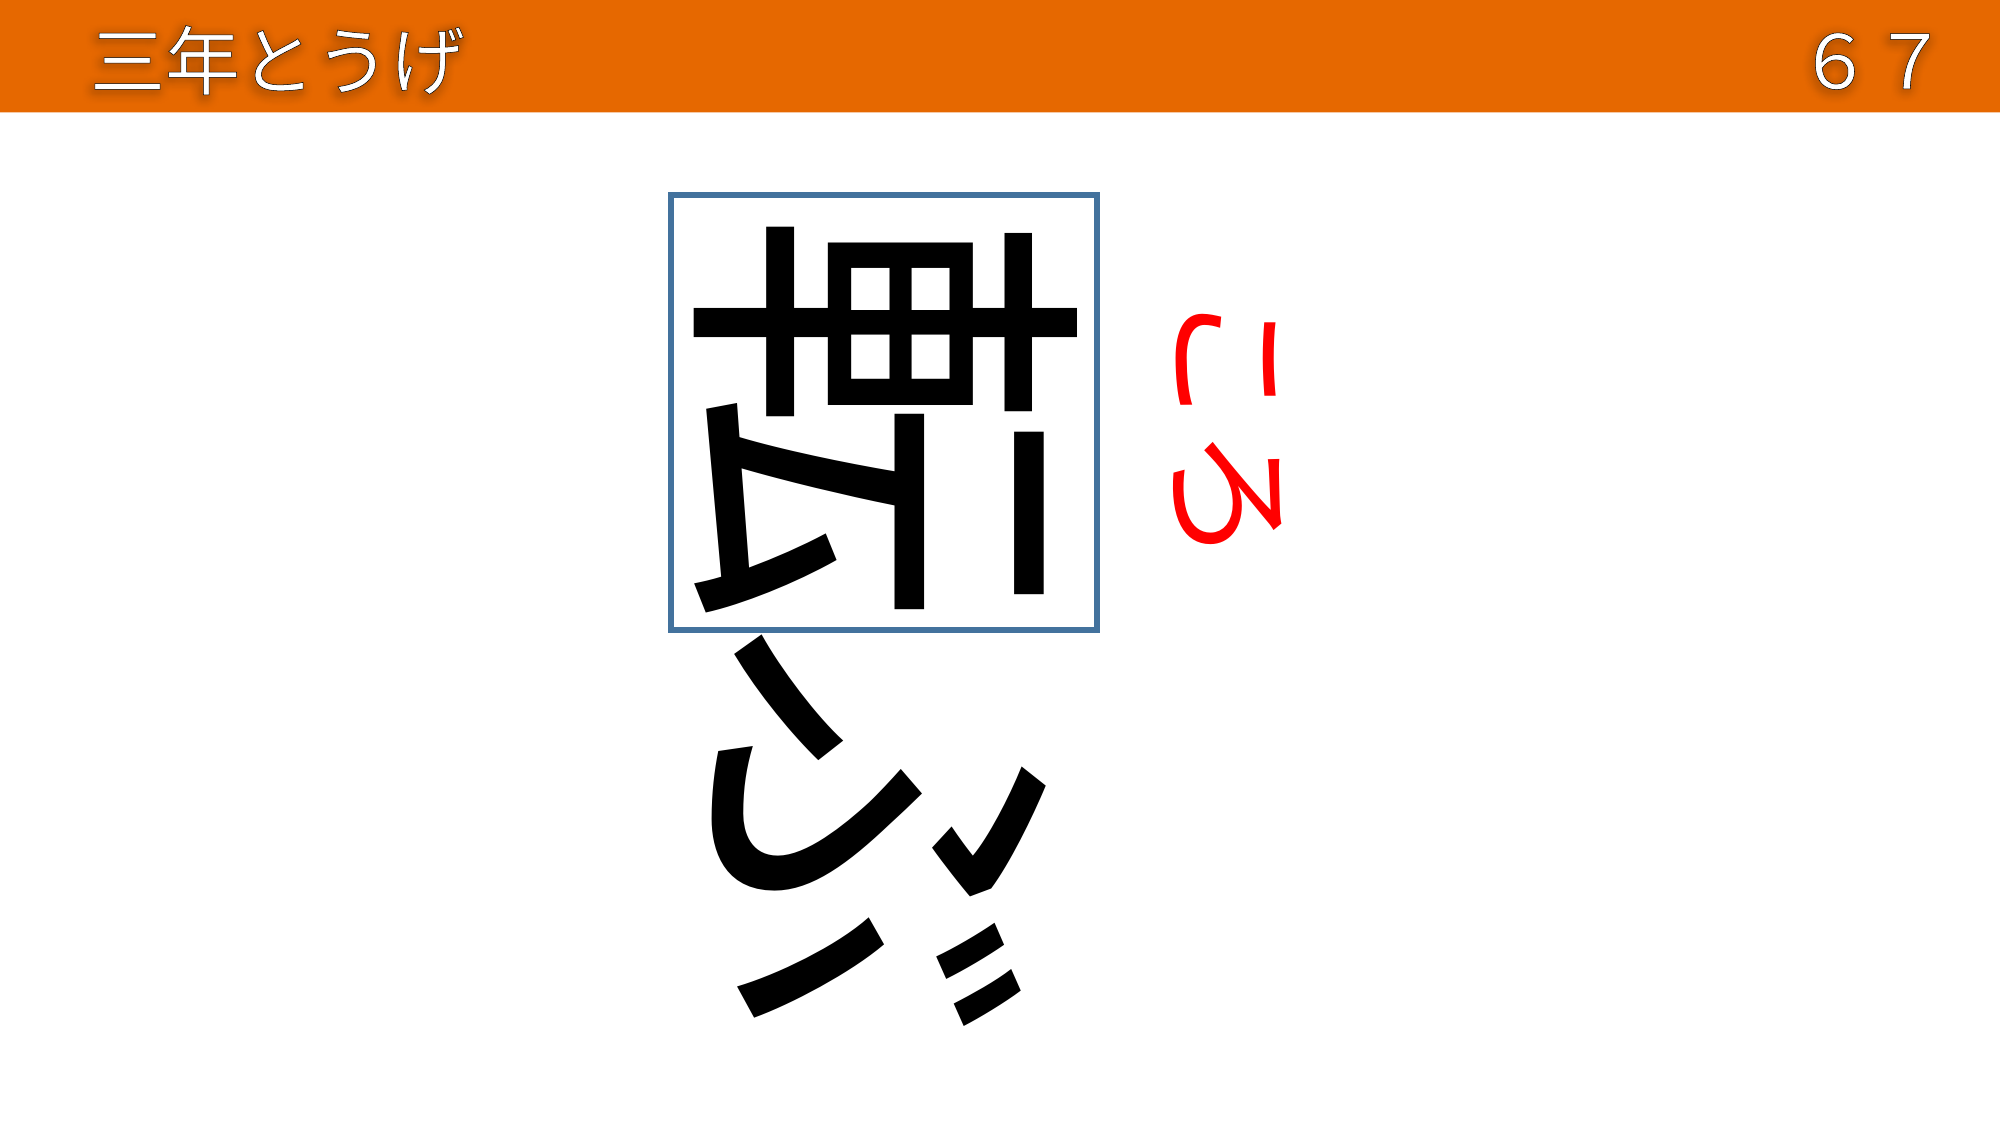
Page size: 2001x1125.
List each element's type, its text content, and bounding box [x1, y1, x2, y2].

text_box 三年とうげ [75, 6, 1378, 112]
text_box [670, 194, 1098, 631]
text_box ６７ [1782, 6, 1963, 112]
text_box [0, 0, 2000, 113]
text_box ころ [1152, 275, 1325, 569]
text_box 転ぶ [616, 195, 1152, 1125]
